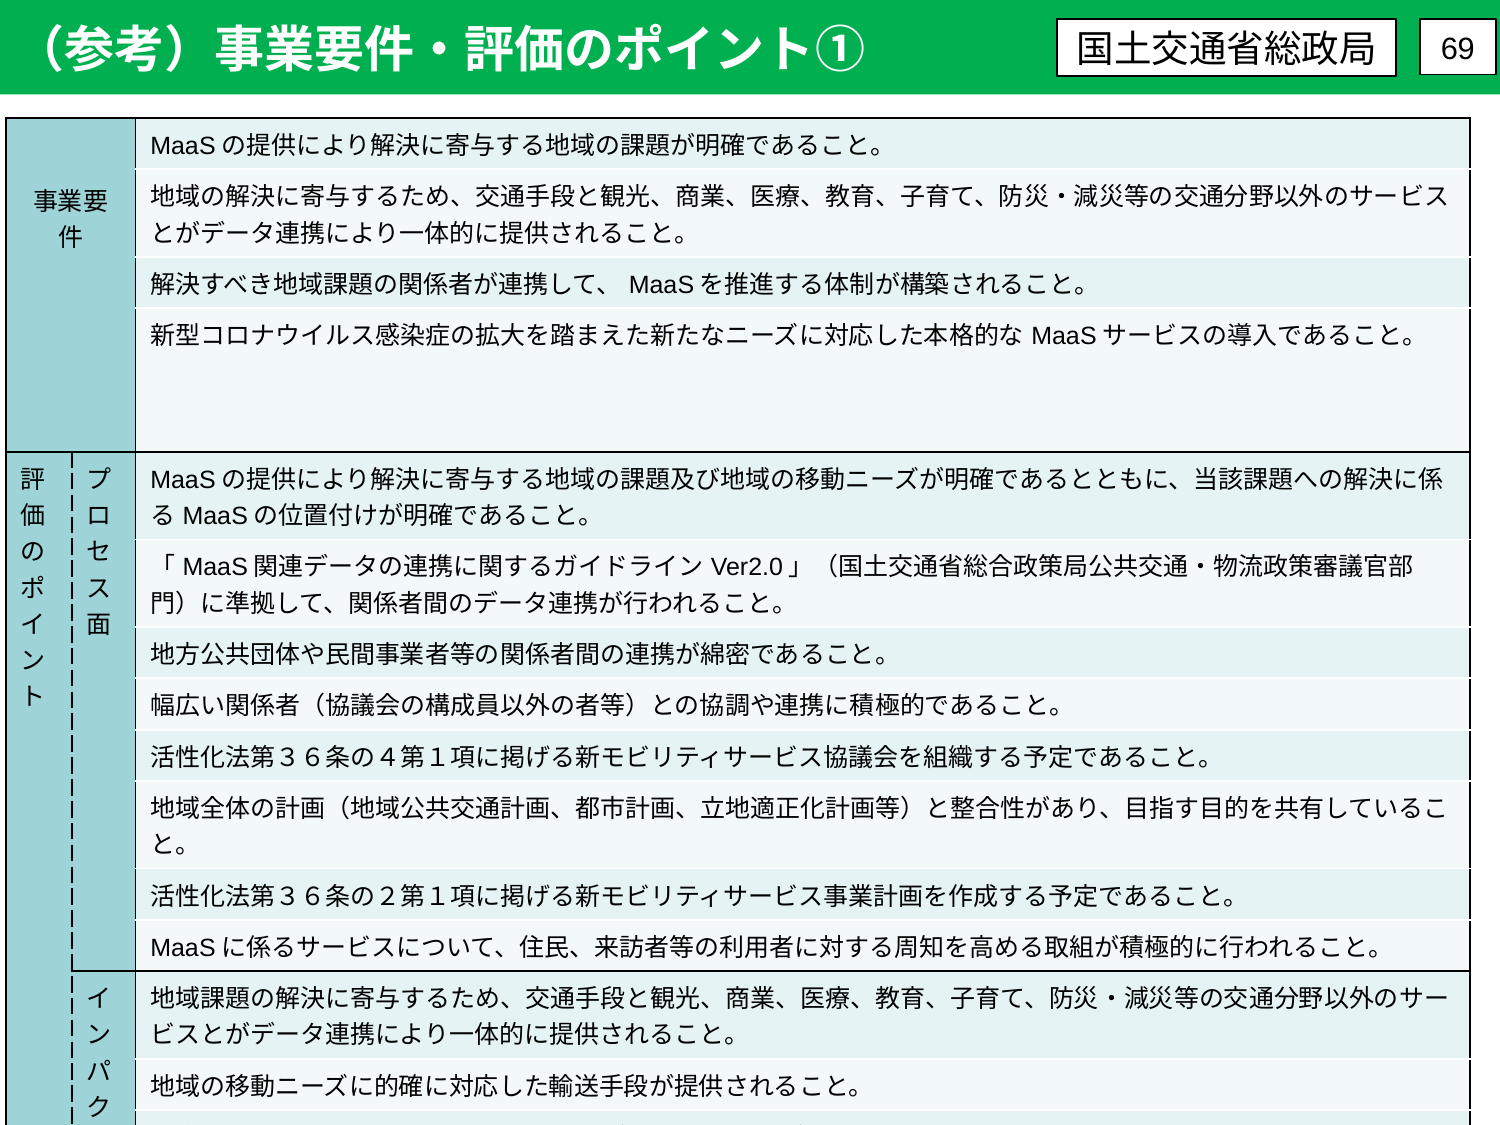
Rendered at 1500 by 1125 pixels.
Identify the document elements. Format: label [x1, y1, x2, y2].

table_cell [136, 258, 1469, 307]
table_cell [136, 782, 1469, 868]
table_cell [136, 921, 1469, 970]
table_cell [136, 1111, 1469, 1125]
table_cell [136, 170, 1469, 256]
table_cell [136, 869, 1469, 919]
table_cell [136, 679, 1469, 729]
table_cell [7, 453, 135, 1125]
table_cell [136, 972, 1469, 1058]
table_header [136, 119, 1469, 168]
table_header [7, 119, 135, 451]
table_cell [136, 1060, 1469, 1109]
table_cell [136, 453, 1469, 539]
table_cell [136, 540, 1469, 626]
table_cell [136, 309, 1469, 451]
table_cell [136, 731, 1469, 780]
table_cell [136, 628, 1469, 677]
text_box [0, 0, 1500, 95]
